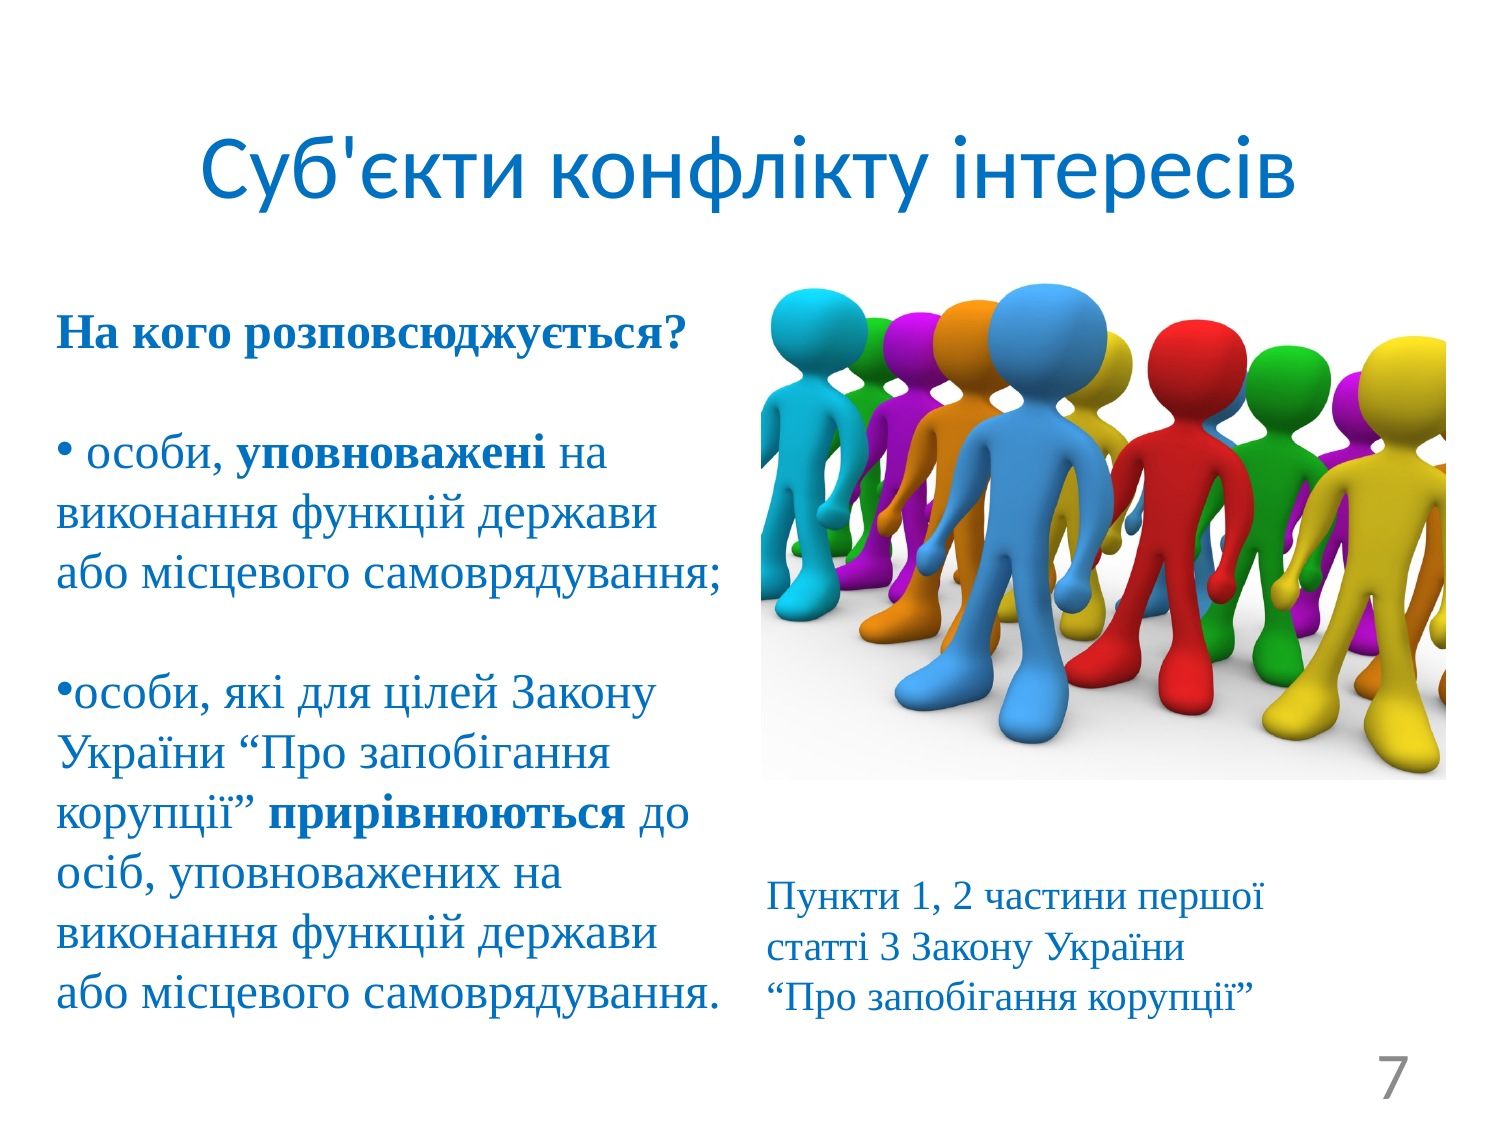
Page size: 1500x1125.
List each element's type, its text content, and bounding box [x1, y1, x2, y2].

title Суб'єкти конфлікту інтересів [75, 45, 1425, 279]
text_box На кого розповсюджується? особи, уповноважені на виконання функцій держави або місцевого самоврядування; особи, які для цілей Закону України “Про запобігання корупції” прирівнюються до осіб, уповноважених на виконання функцій держави або місцевого самоврядування. [41, 290, 739, 1026]
text_box Пункти 1, 2 частини першої статті 3 Закону України “Про запобігання корупції” [751, 861, 1461, 1026]
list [761, 266, 1446, 780]
slide_number 7 [1074, 1042, 1425, 1103]
